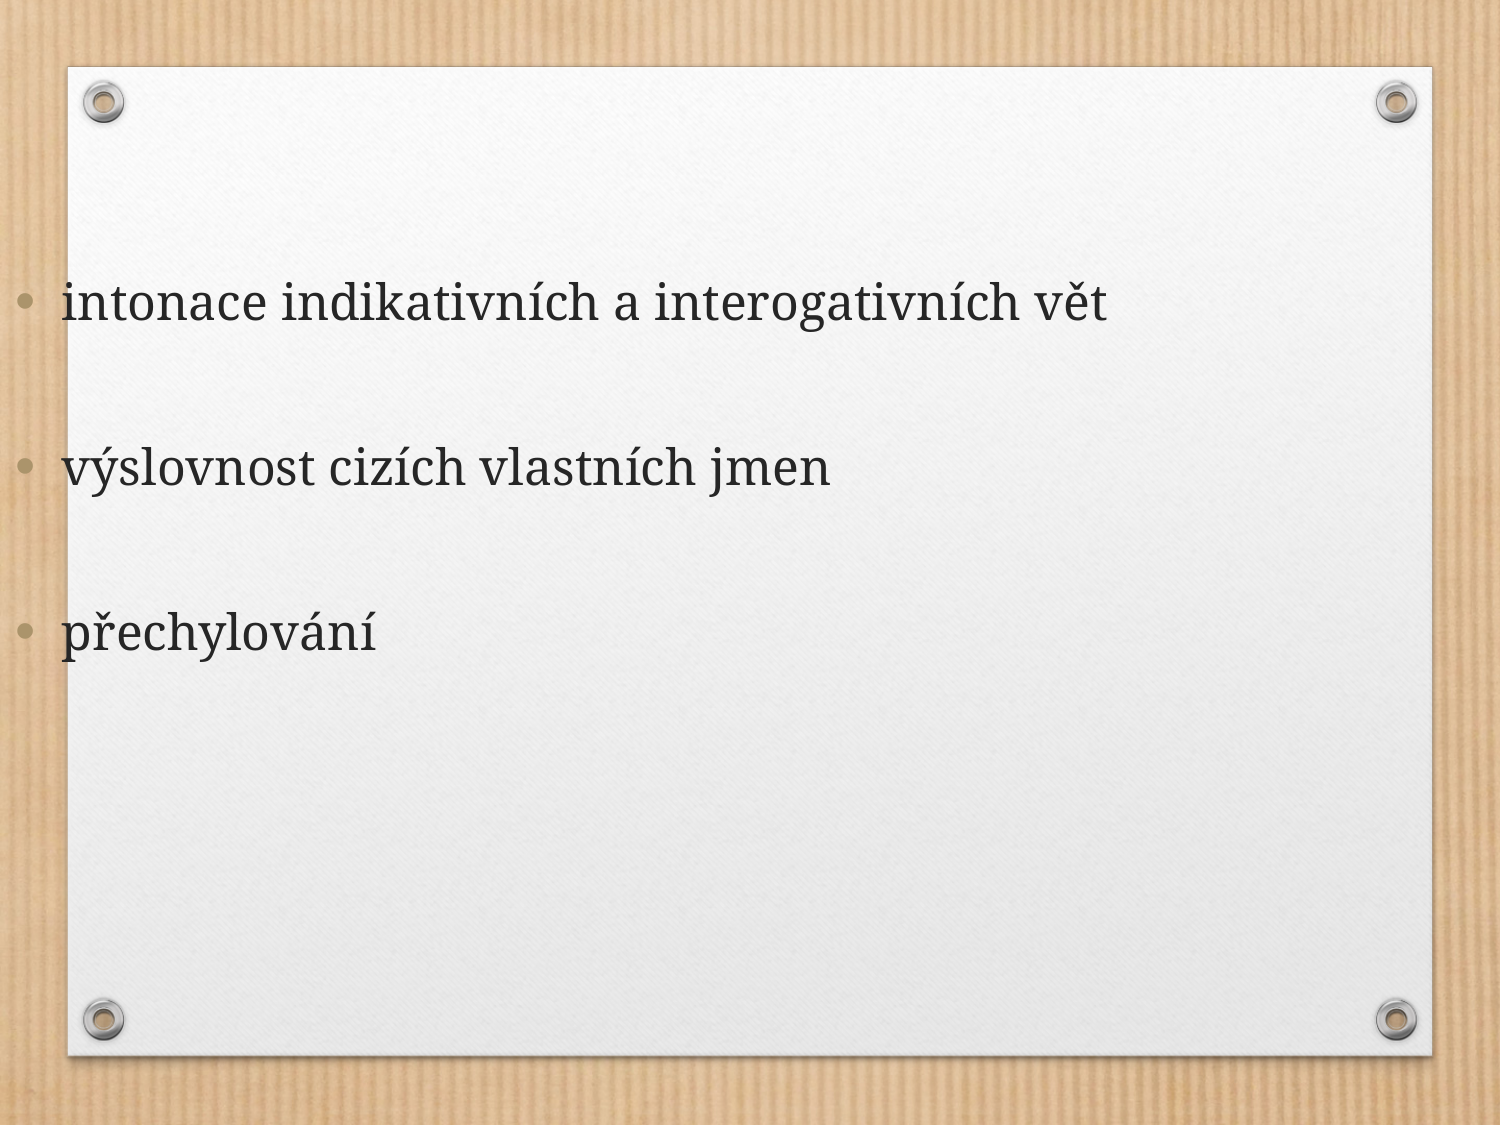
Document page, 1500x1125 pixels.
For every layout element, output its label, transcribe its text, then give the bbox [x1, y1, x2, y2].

list intonace indikativních a interogativních vět výslovnost cizích vlastních jmen přechylování [0, 262, 1350, 1005]
picture [0, 0, 1500, 1125]
